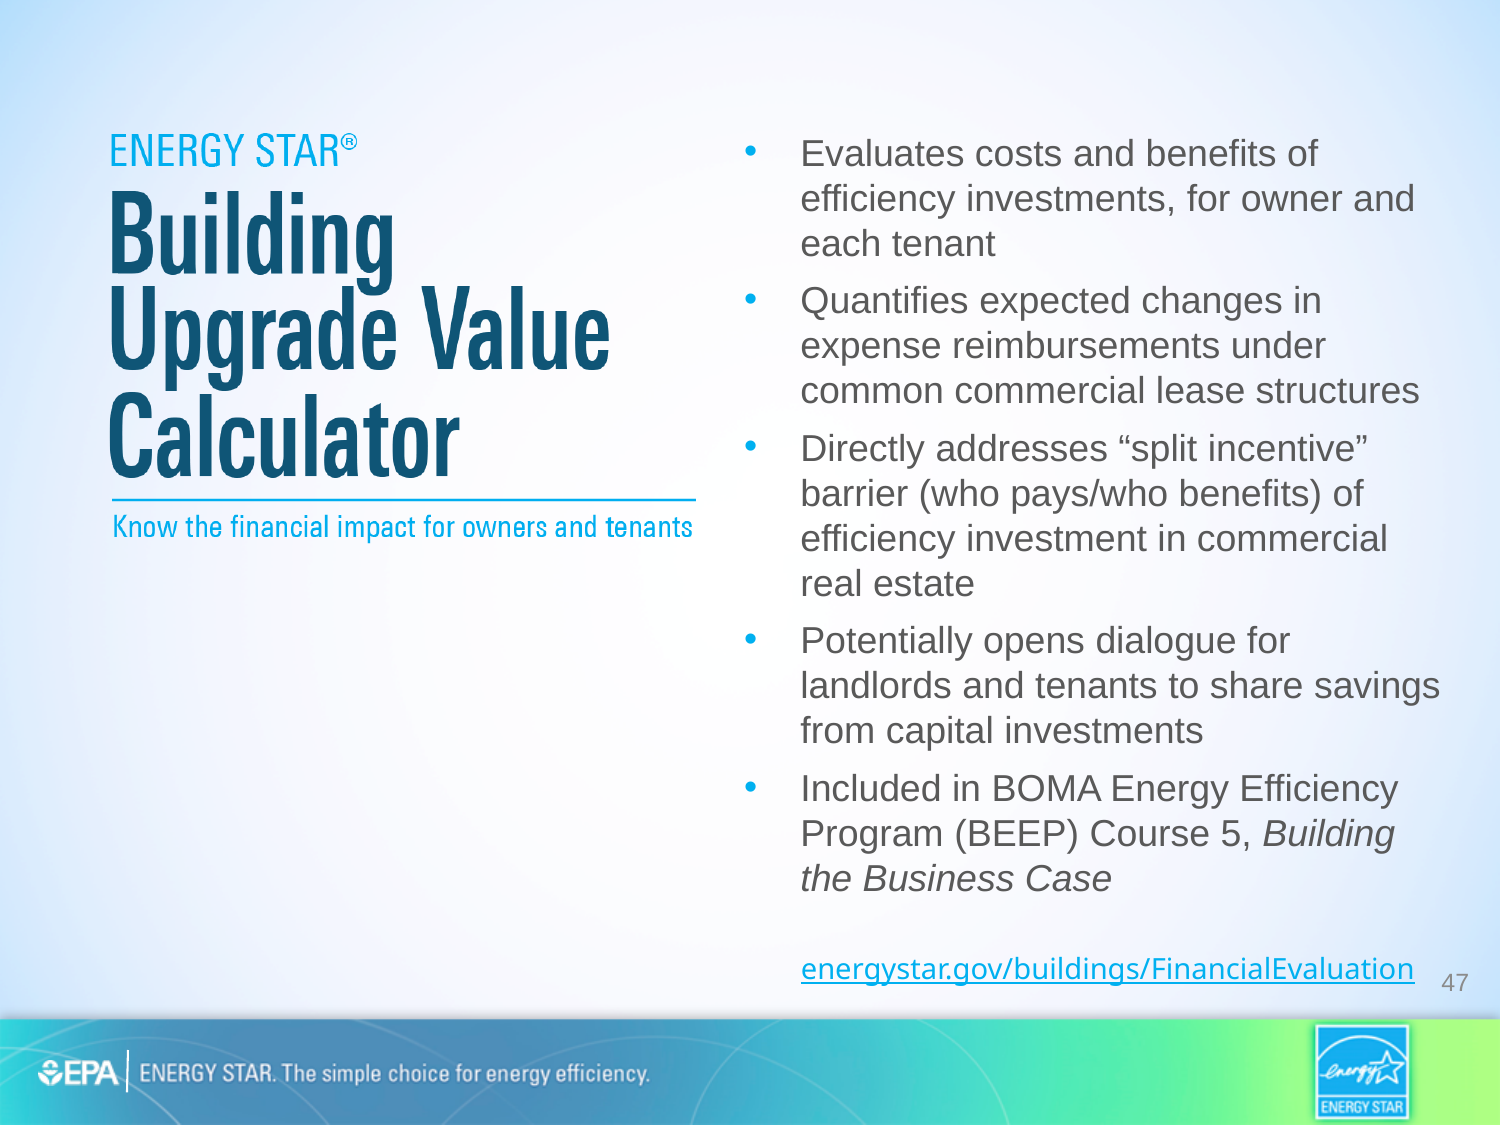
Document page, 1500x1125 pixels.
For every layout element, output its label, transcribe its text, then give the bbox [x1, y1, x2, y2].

picture [0, 0, 1500, 1125]
text_box Evaluates costs and benefits of efficiency investments, for owner and each tenant Quantifies expected changes in expense reimbursements under common commercial lease structures Directly addresses “split incentive” barrier (who pays/who benefits) of efficiency investment in commercial real estate Potentially opens dialogue for landlords and tenants to share savings from capital investments Included in BOMA Energy Efficiency Program (BEEP) Course 5, Building the Business Case [730, 121, 1462, 631]
text_box energystar.gov/buildings/FinancialEvaluation [786, 942, 1500, 993]
slide_number 47 [1146, 951, 1485, 1012]
